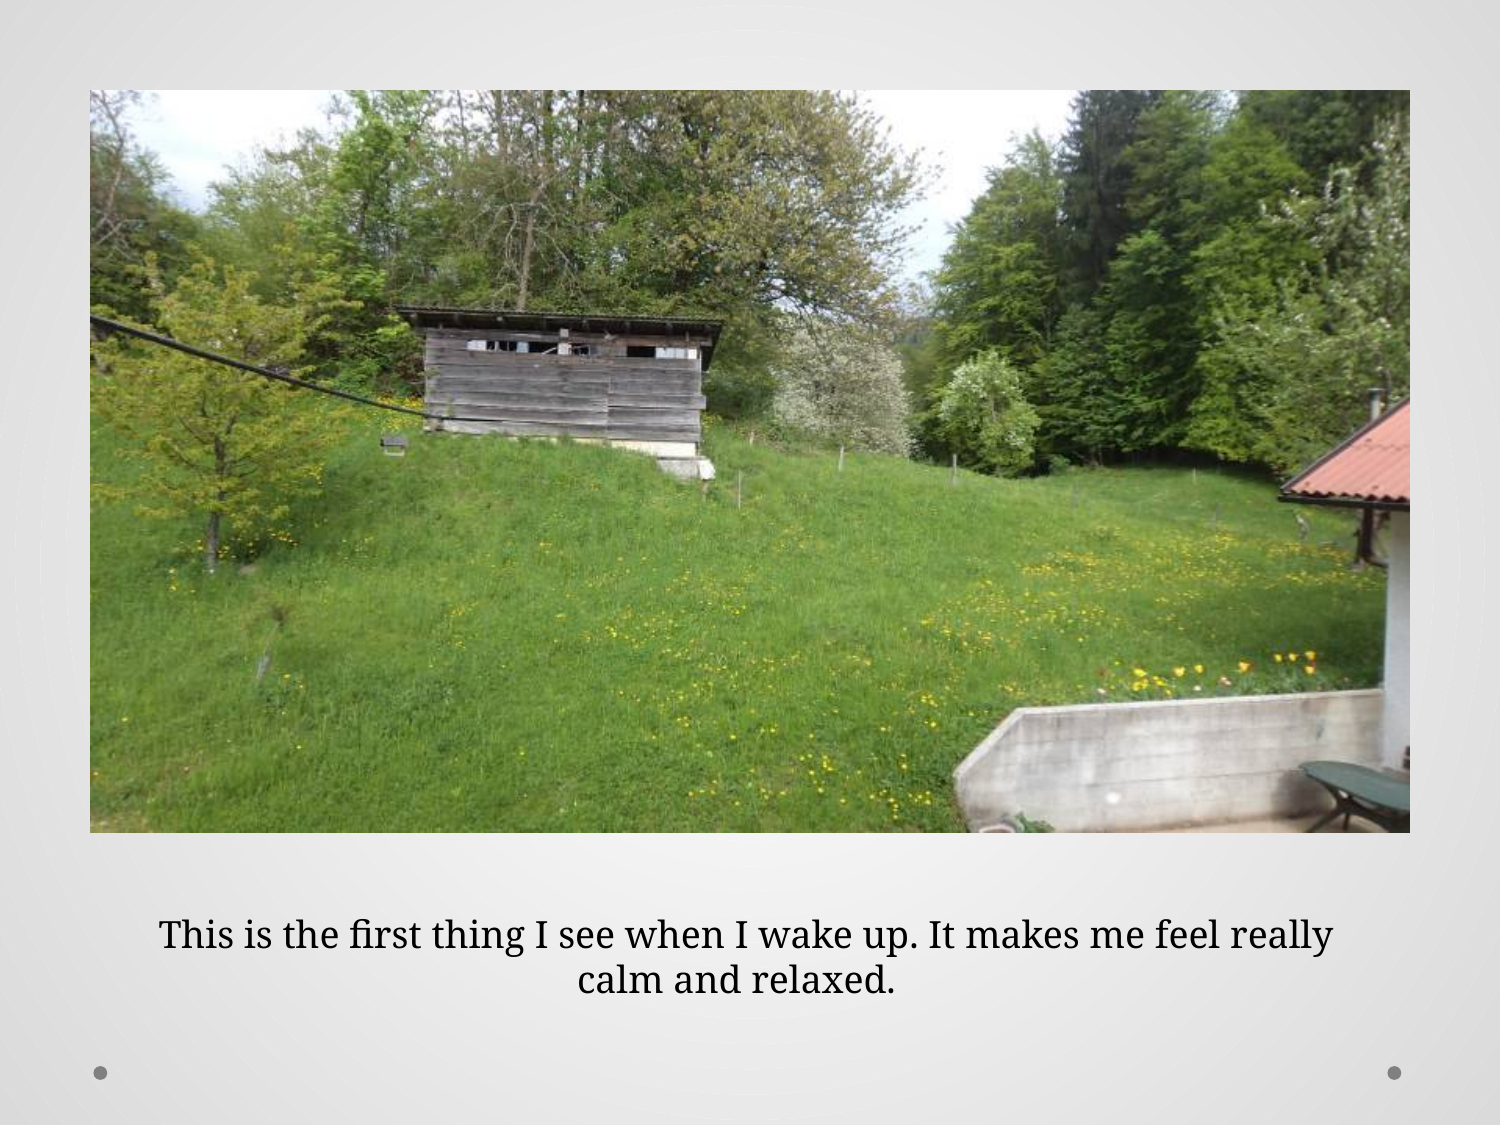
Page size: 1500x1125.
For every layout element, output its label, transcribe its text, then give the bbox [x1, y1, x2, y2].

text_box This is the first thing I see when I wake up. It makes me feel really calm and relaxed. [132, 903, 1361, 1009]
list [89, 89, 1411, 833]
